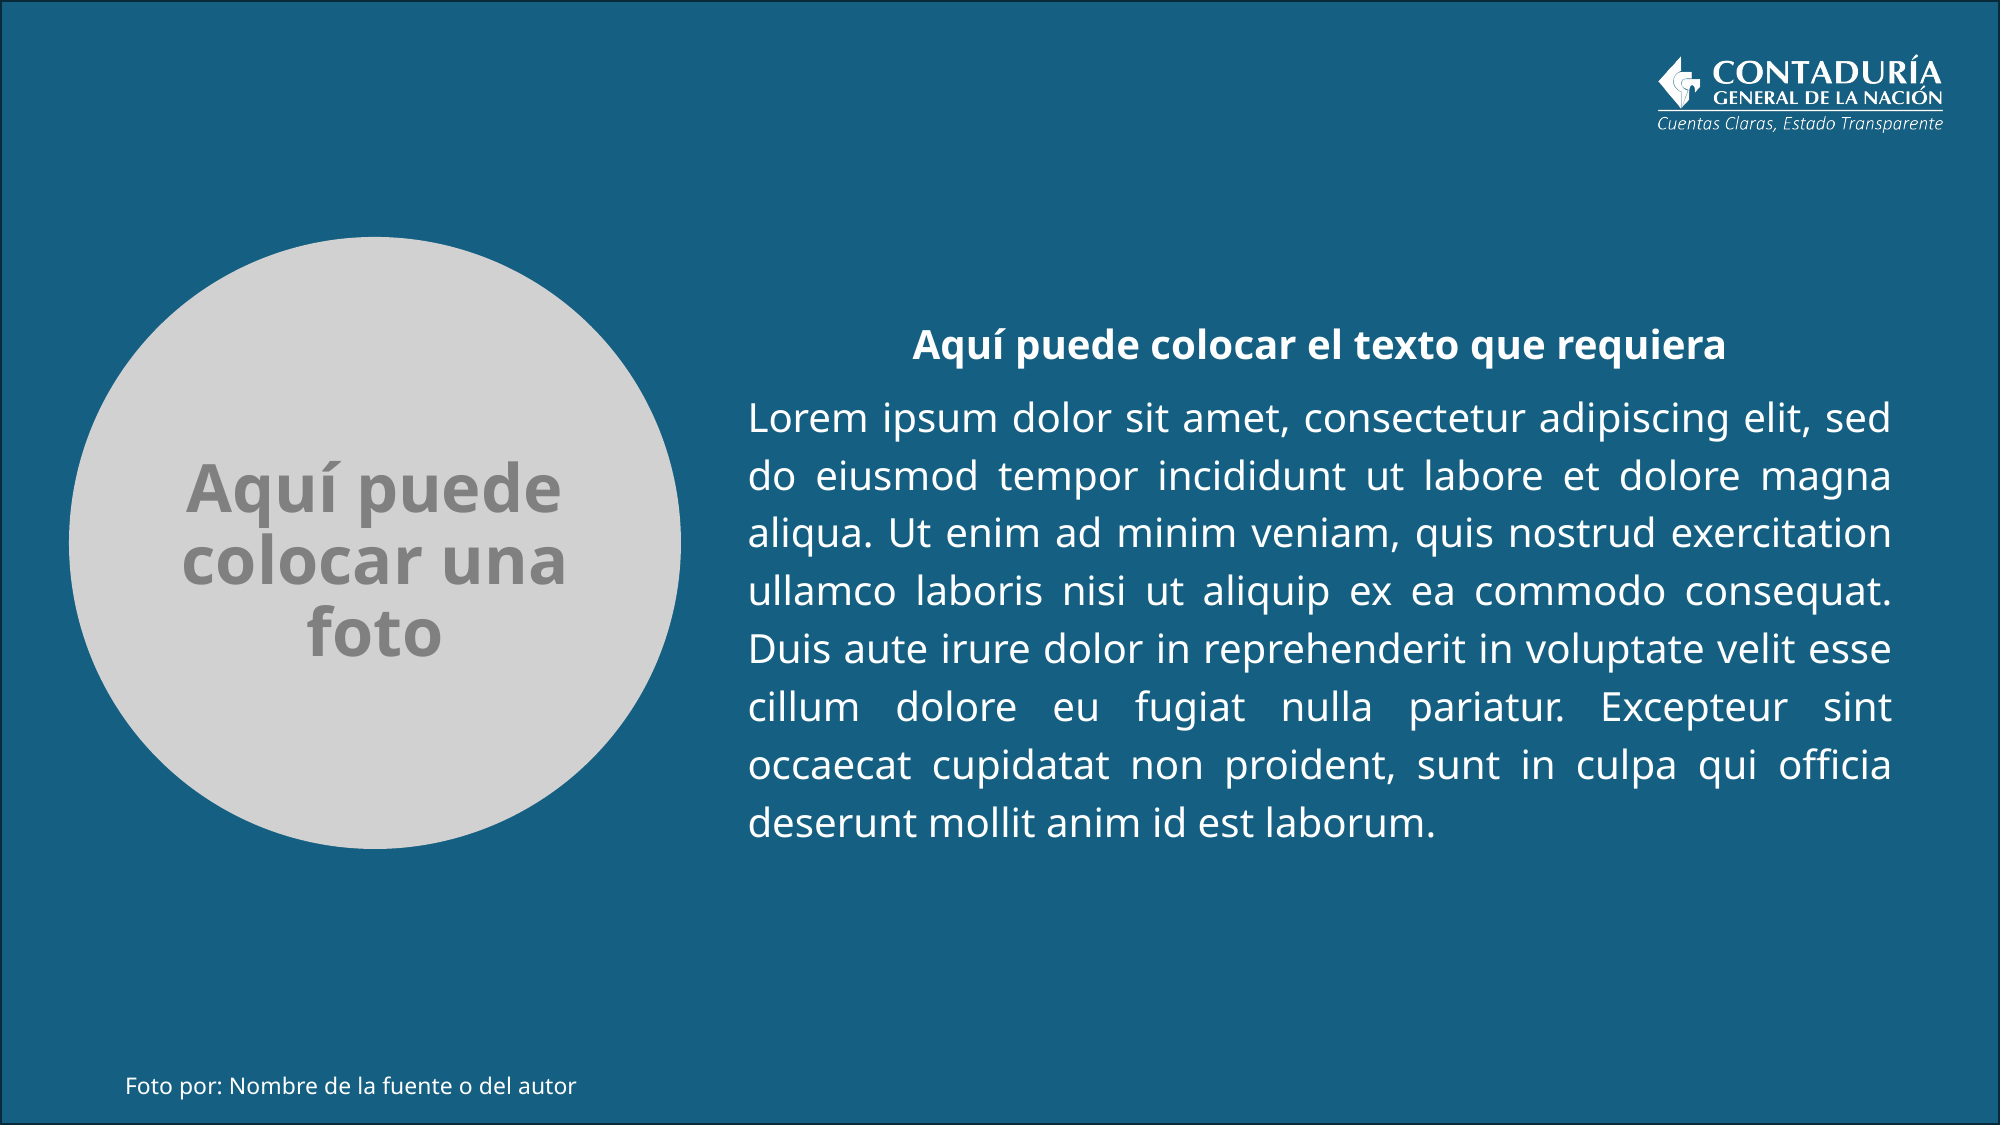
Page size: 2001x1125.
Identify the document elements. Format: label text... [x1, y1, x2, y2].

picture [1658, 54, 1943, 133]
text_box Aquí puede colocar el texto que requiera Lorem ipsum dolor sit amet, consectetur adipiscing elit, sed do eiusmod tempor incididunt ut labore et dolore magna aliqua. Ut enim ad minim veniam, quis nostrud exercitation ullamco laboris nisi ut aliquip ex ea commodo consequat. Duis aute irure dolor in reprehenderit in voluptate velit esse cillum dolore eu fugiat nulla pariatur. Excepteur sint occaecat cupidatat non proident, sunt in culpa qui officia deserunt mollit anim id est laborum. [732, 317, 1909, 862]
text_box Foto por: Nombre de la fuente o del autor [110, 1064, 640, 1107]
text_box [67, 235, 683, 851]
title Aquí puede colocar una foto [120, 432, 630, 693]
text_box [0, 0, 2000, 1125]
